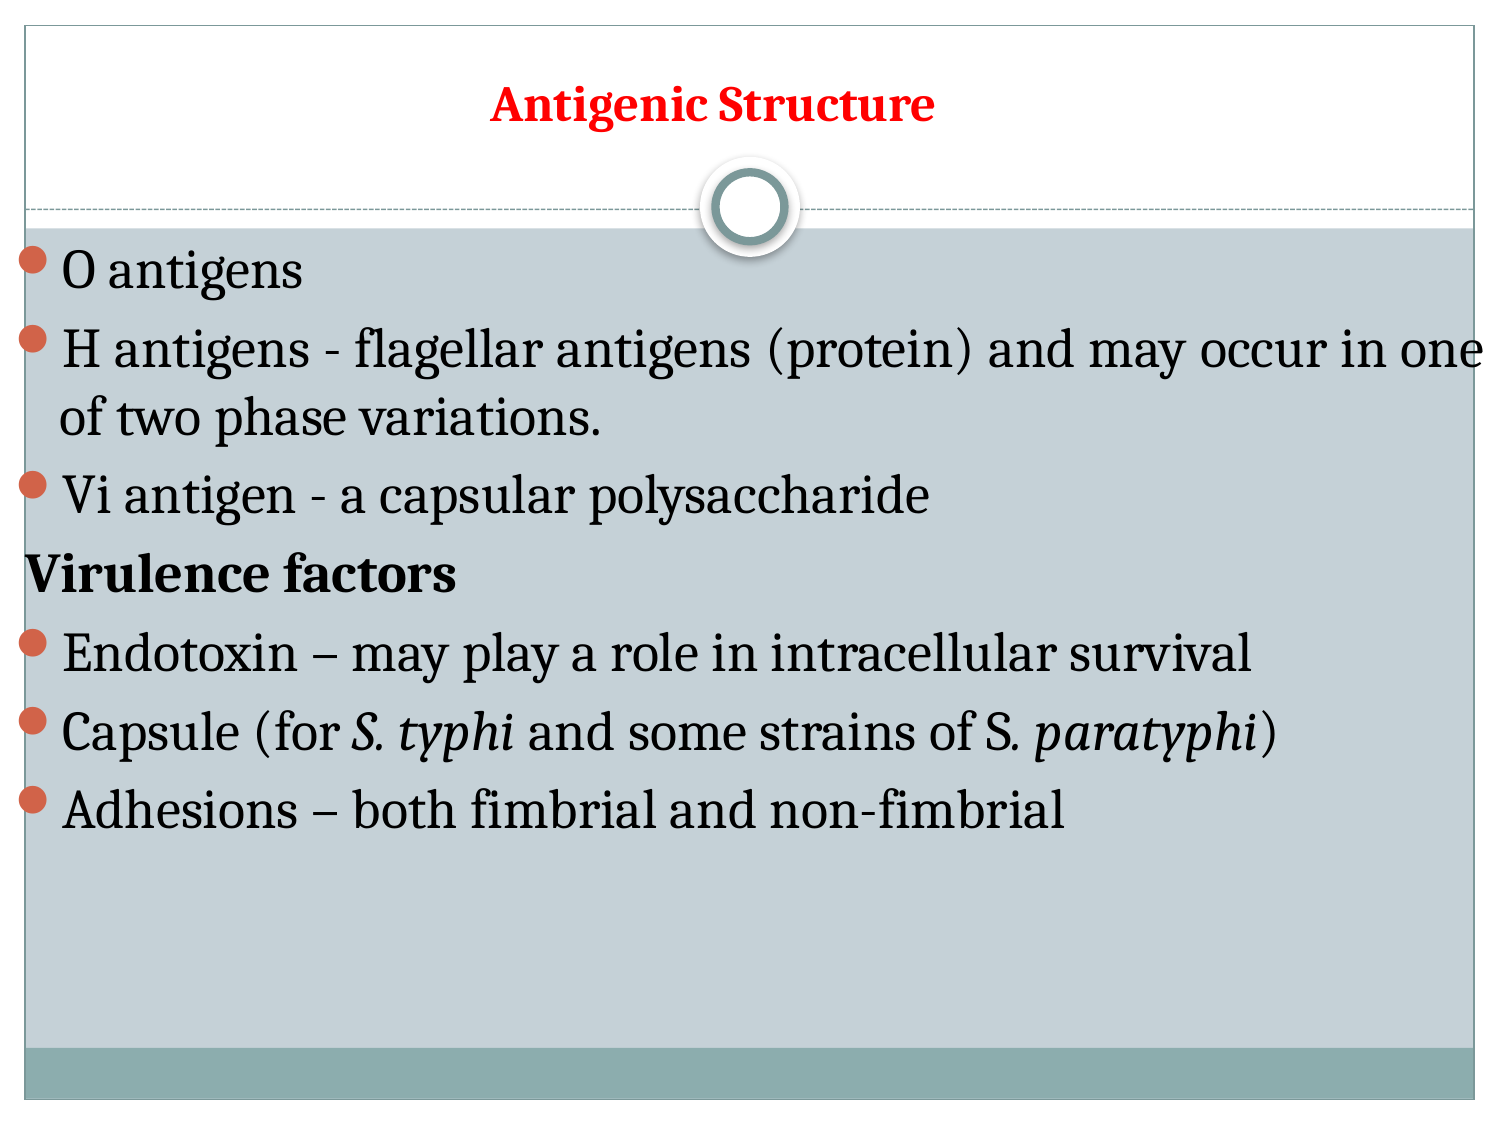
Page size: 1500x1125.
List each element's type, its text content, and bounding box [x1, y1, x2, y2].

list O antigens H antigens - flagellar antigens (protein) and may occur in one of two phase variations. Vi antigen - a capsular polysaccharide Virulence factors Endotoxin – may play a role in intracellular survival Capsule (for S. typhi and some strains of S. paratyphi) Adhesions – both fimbrial and non-fimbrial [0, 224, 1500, 1125]
title Antigenic Structure [1, 0, 1427, 200]
